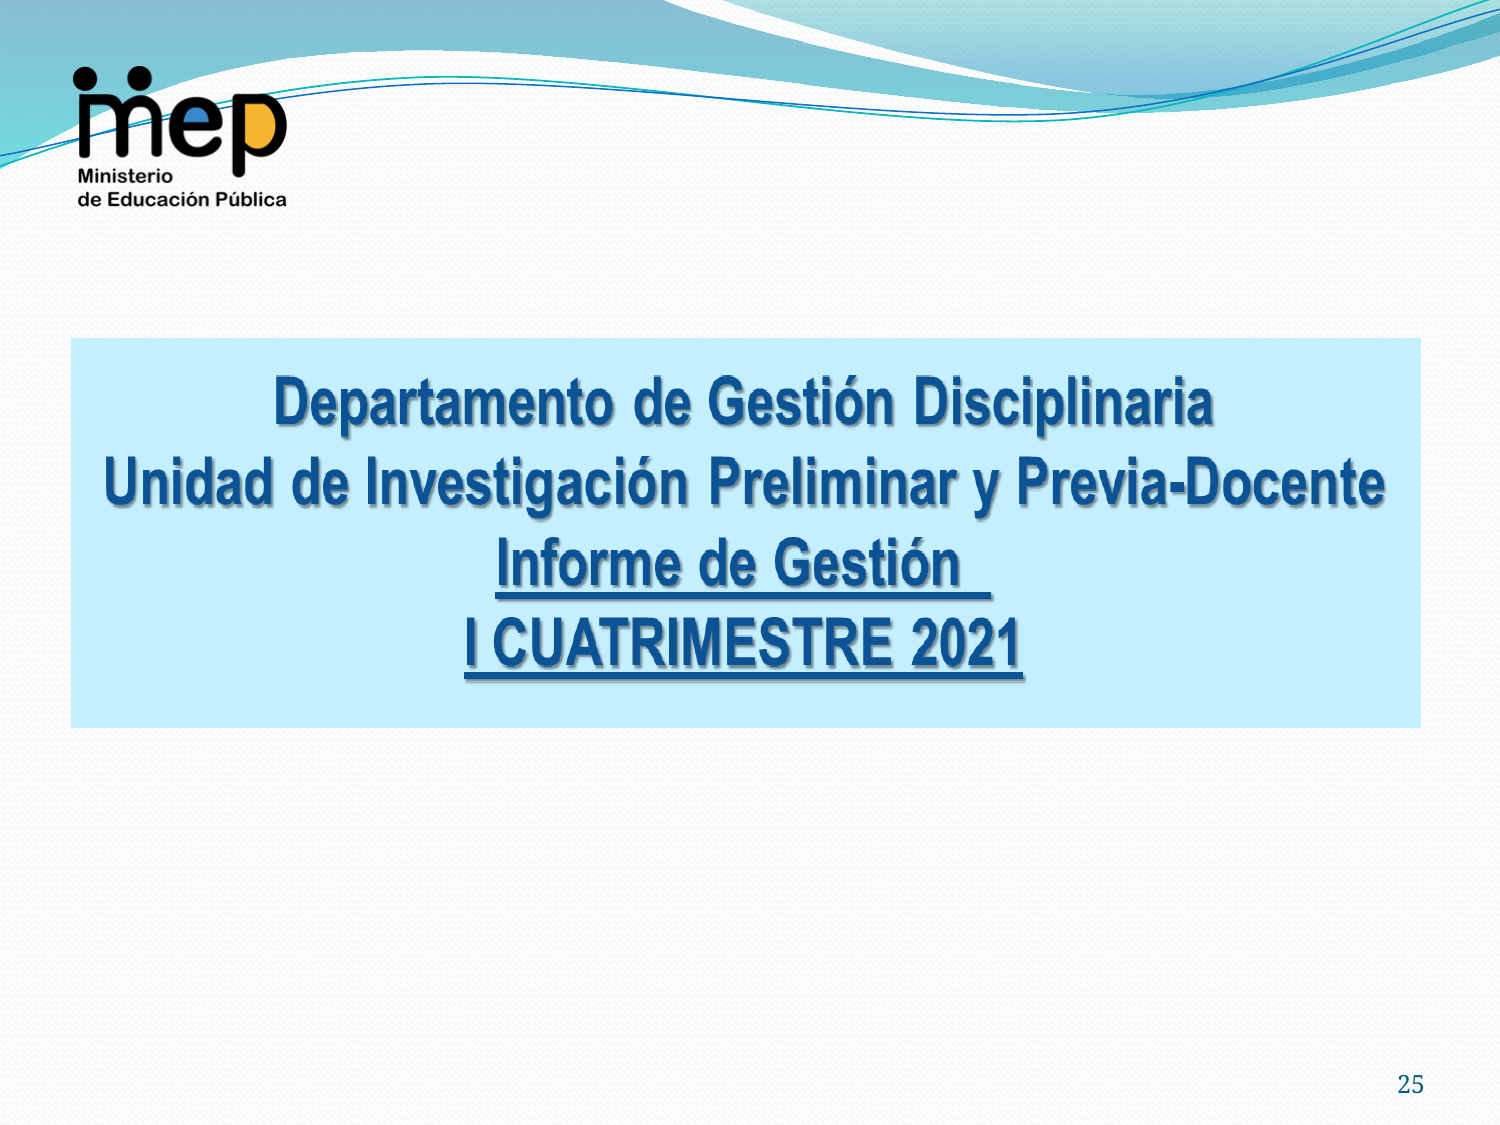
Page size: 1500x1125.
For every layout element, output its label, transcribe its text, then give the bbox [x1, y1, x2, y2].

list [70, 337, 1421, 729]
slide_number 25 [1299, 1042, 1425, 1103]
picture [73, 66, 287, 210]
